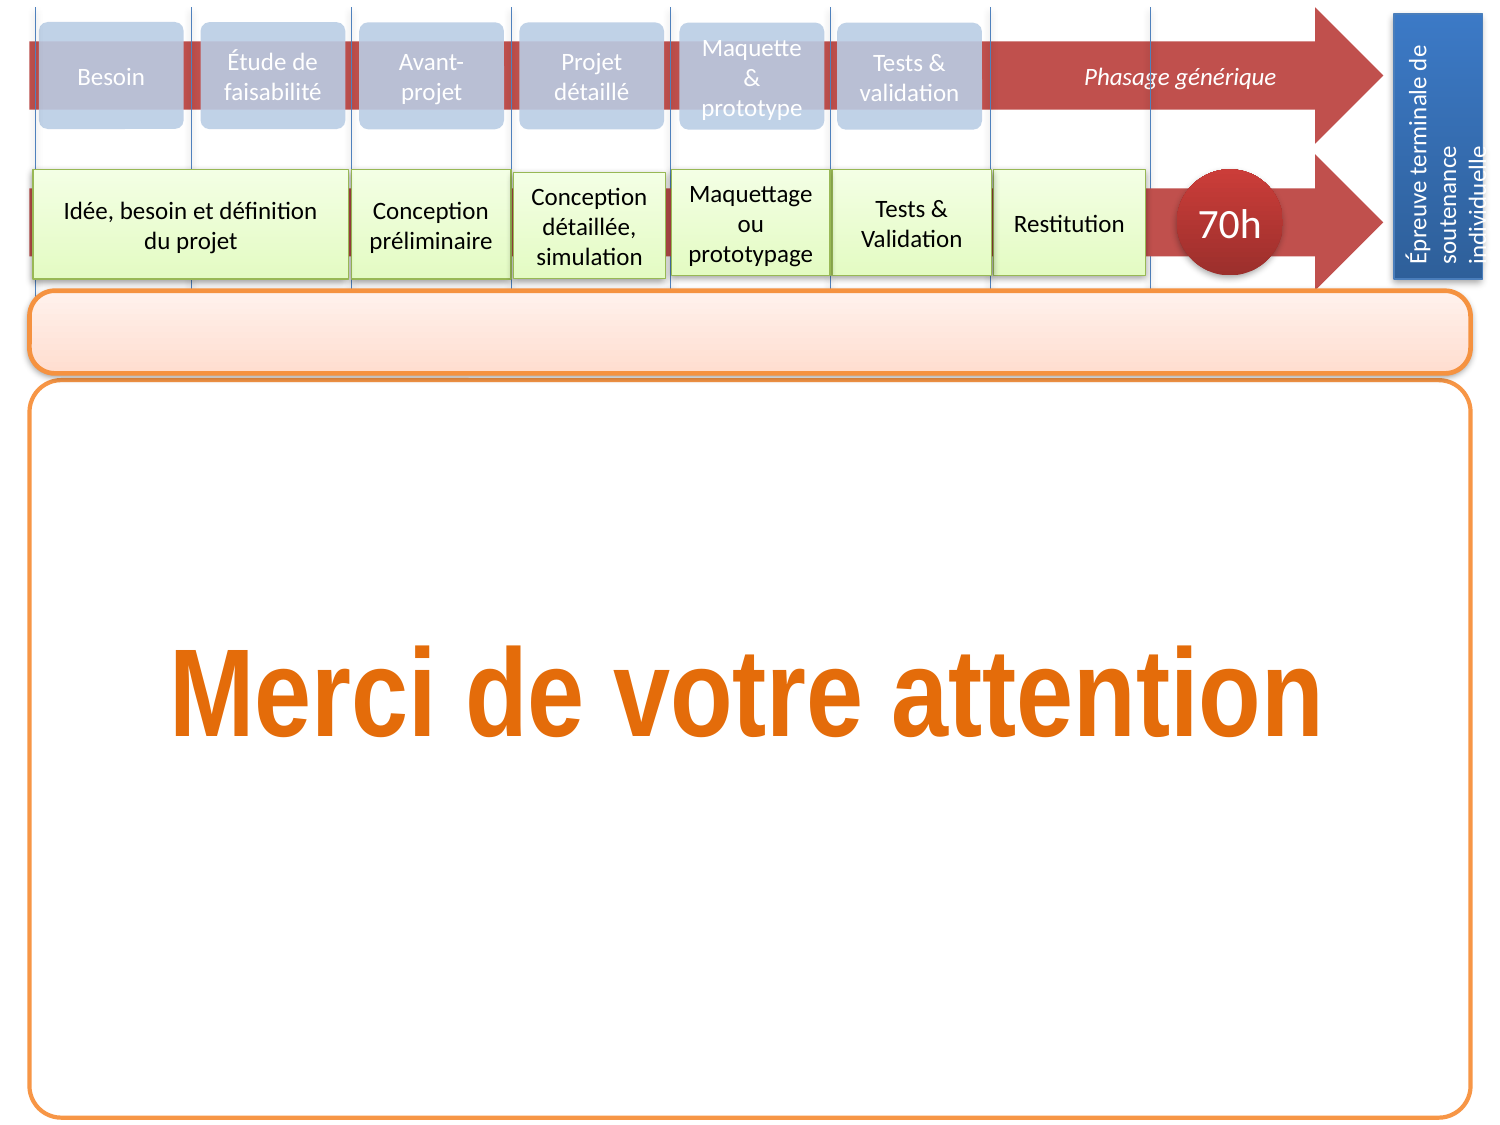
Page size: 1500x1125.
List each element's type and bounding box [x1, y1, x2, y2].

text_box [27, 377, 1473, 1120]
text_box [1393, 13, 1483, 280]
text_box [27, 5, 1472, 375]
